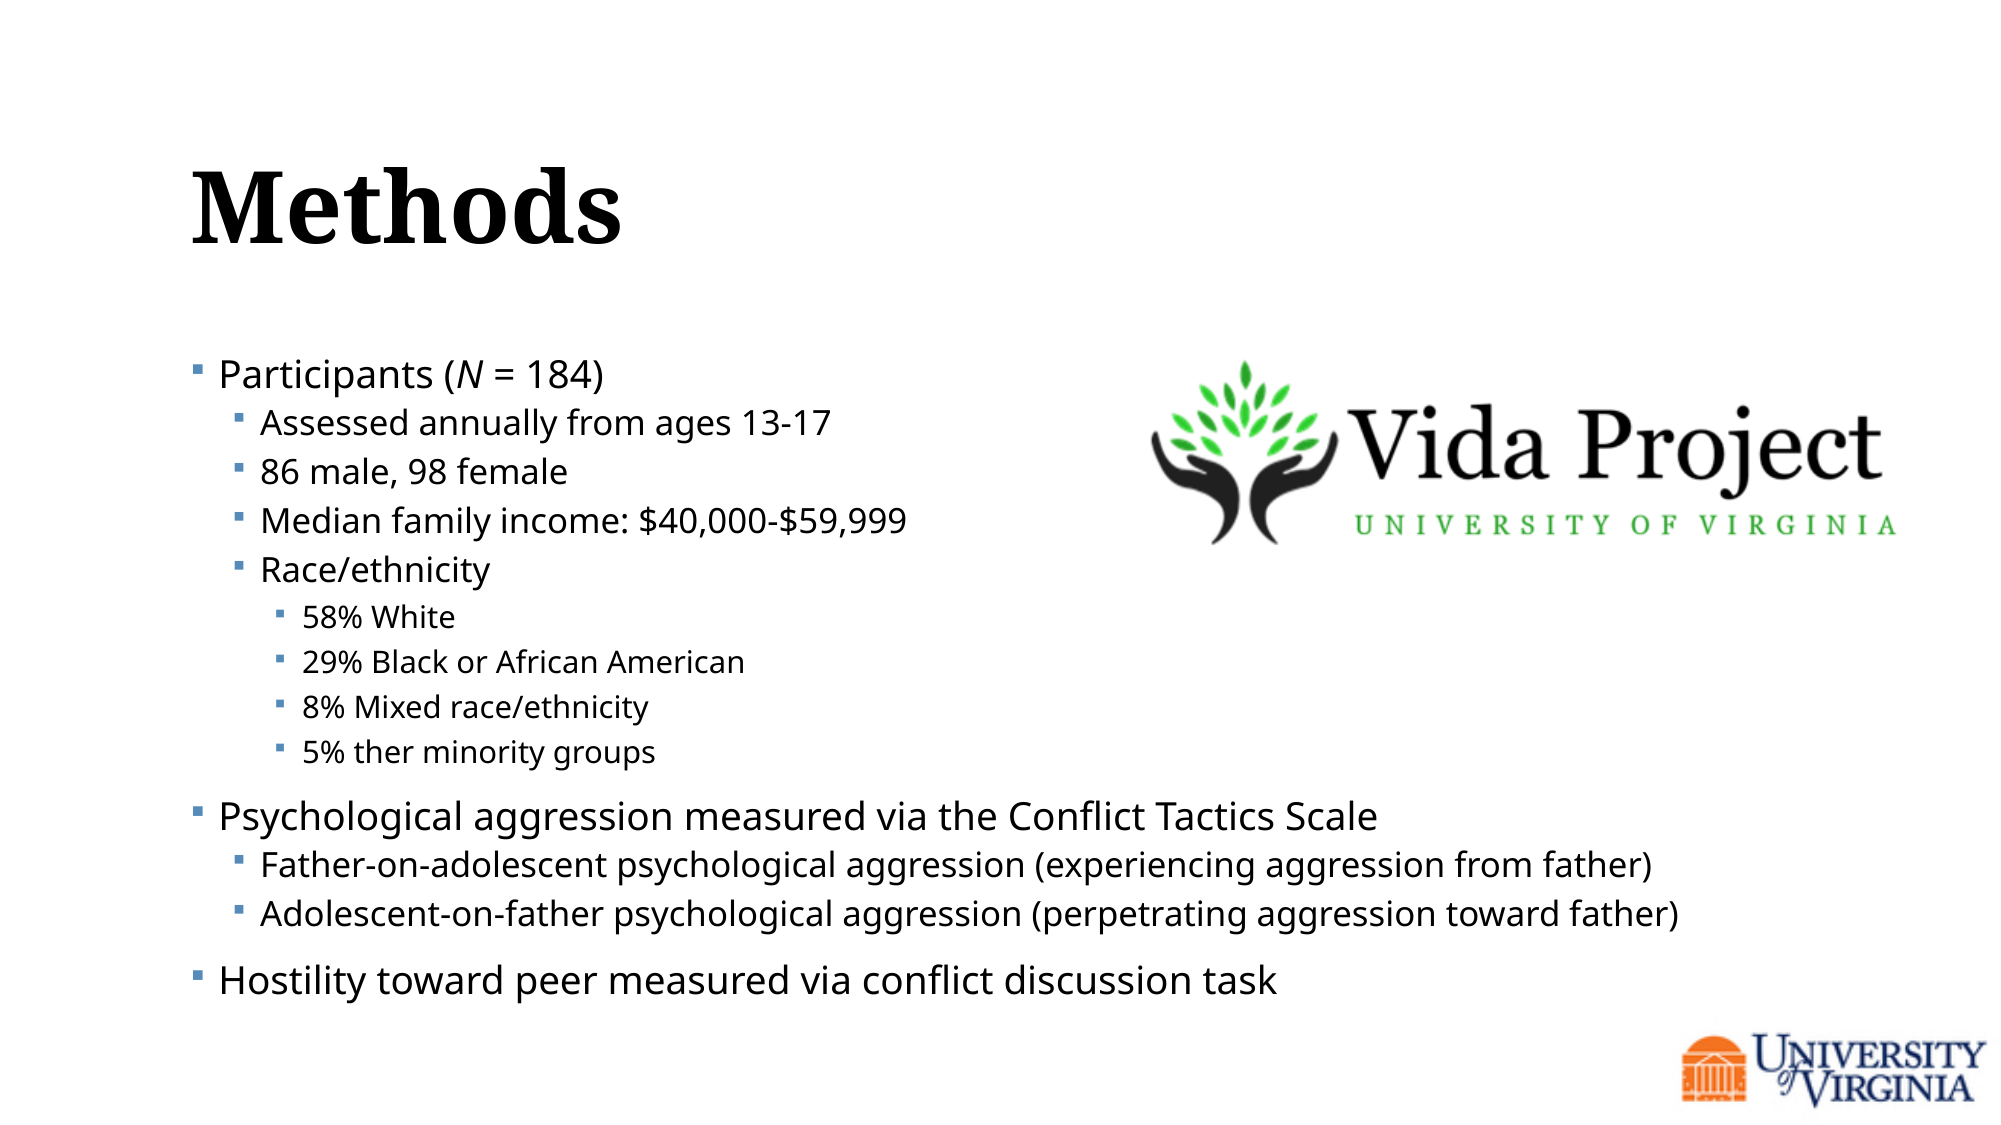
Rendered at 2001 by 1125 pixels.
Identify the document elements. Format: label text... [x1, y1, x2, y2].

picture [1670, 1012, 2000, 1125]
title Methods [175, 79, 1826, 344]
list Participants (N = 184) Assessed annually from ages 13-17 86 male, 98 female Median family income: $40,000-$59,999 Race/ethnicity 58% White 29% Black or African American 8% Mixed race/ethnicity 5% ther minority groups Psychological aggression measured via the Conflict Tactics Scale Father-on-adolescent psychological aggression (experiencing aggression from father) Adolescent-on-father psychological aggression (perpetrating aggression toward father) Hostility toward peer measured via conflict discussion task [175, 348, 1826, 1013]
picture [1140, 347, 1913, 571]
